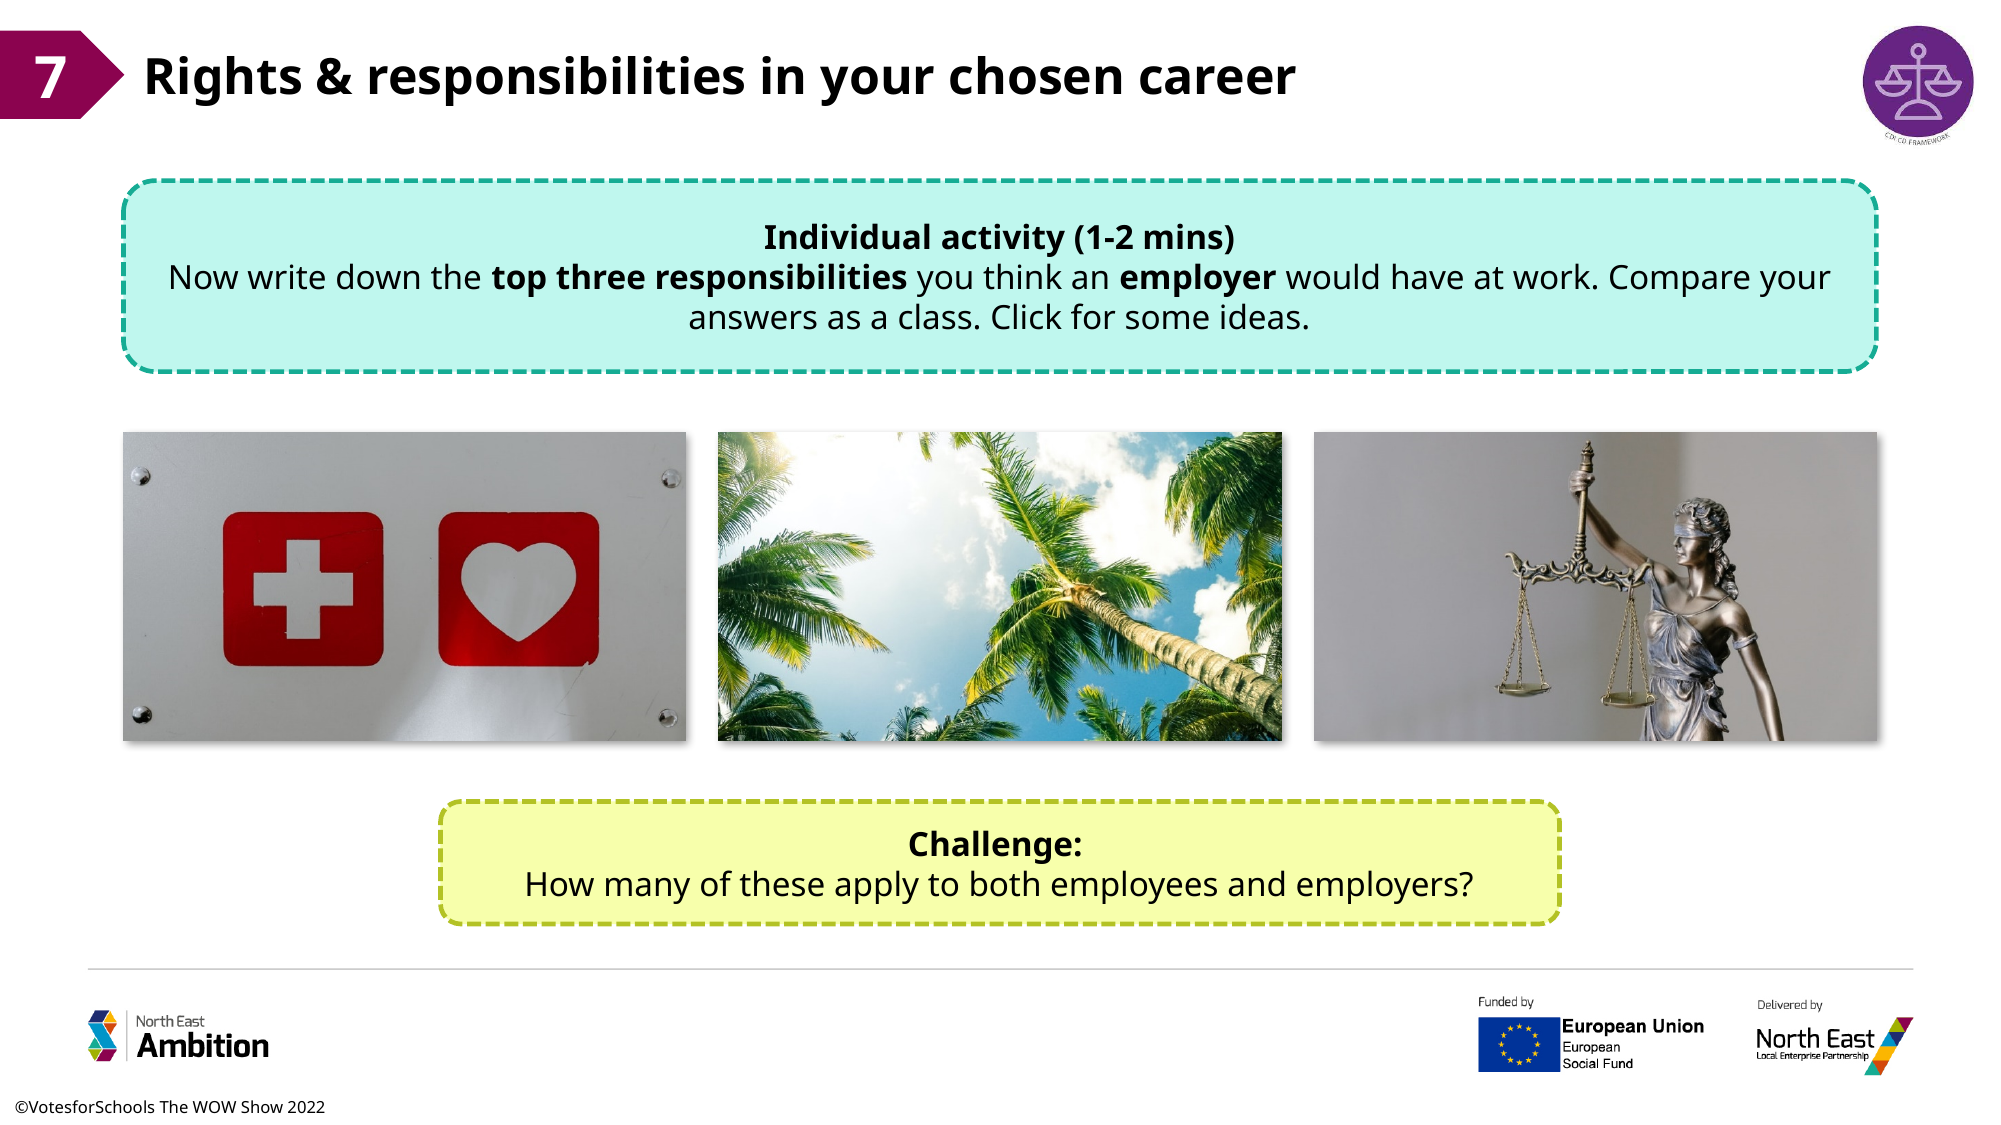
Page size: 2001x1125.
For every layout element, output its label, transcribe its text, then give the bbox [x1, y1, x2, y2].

text_box Rights & responsibilities in your chosen career [128, 30, 1442, 119]
text_box Challenge: How many of these apply to both employees and employers? [439, 800, 1561, 926]
picture [0, 0, 2001, 1125]
text_box ©VotesforSchools The WOW Show 2022 [0, 1089, 443, 1125]
text_box 7 [0, 29, 126, 120]
text_box Individual activity (1-2 mins) Now write down the top three responsibilities you think an employer would have at work. Compare your answers as a class. Click for some ideas. [122, 179, 1878, 373]
